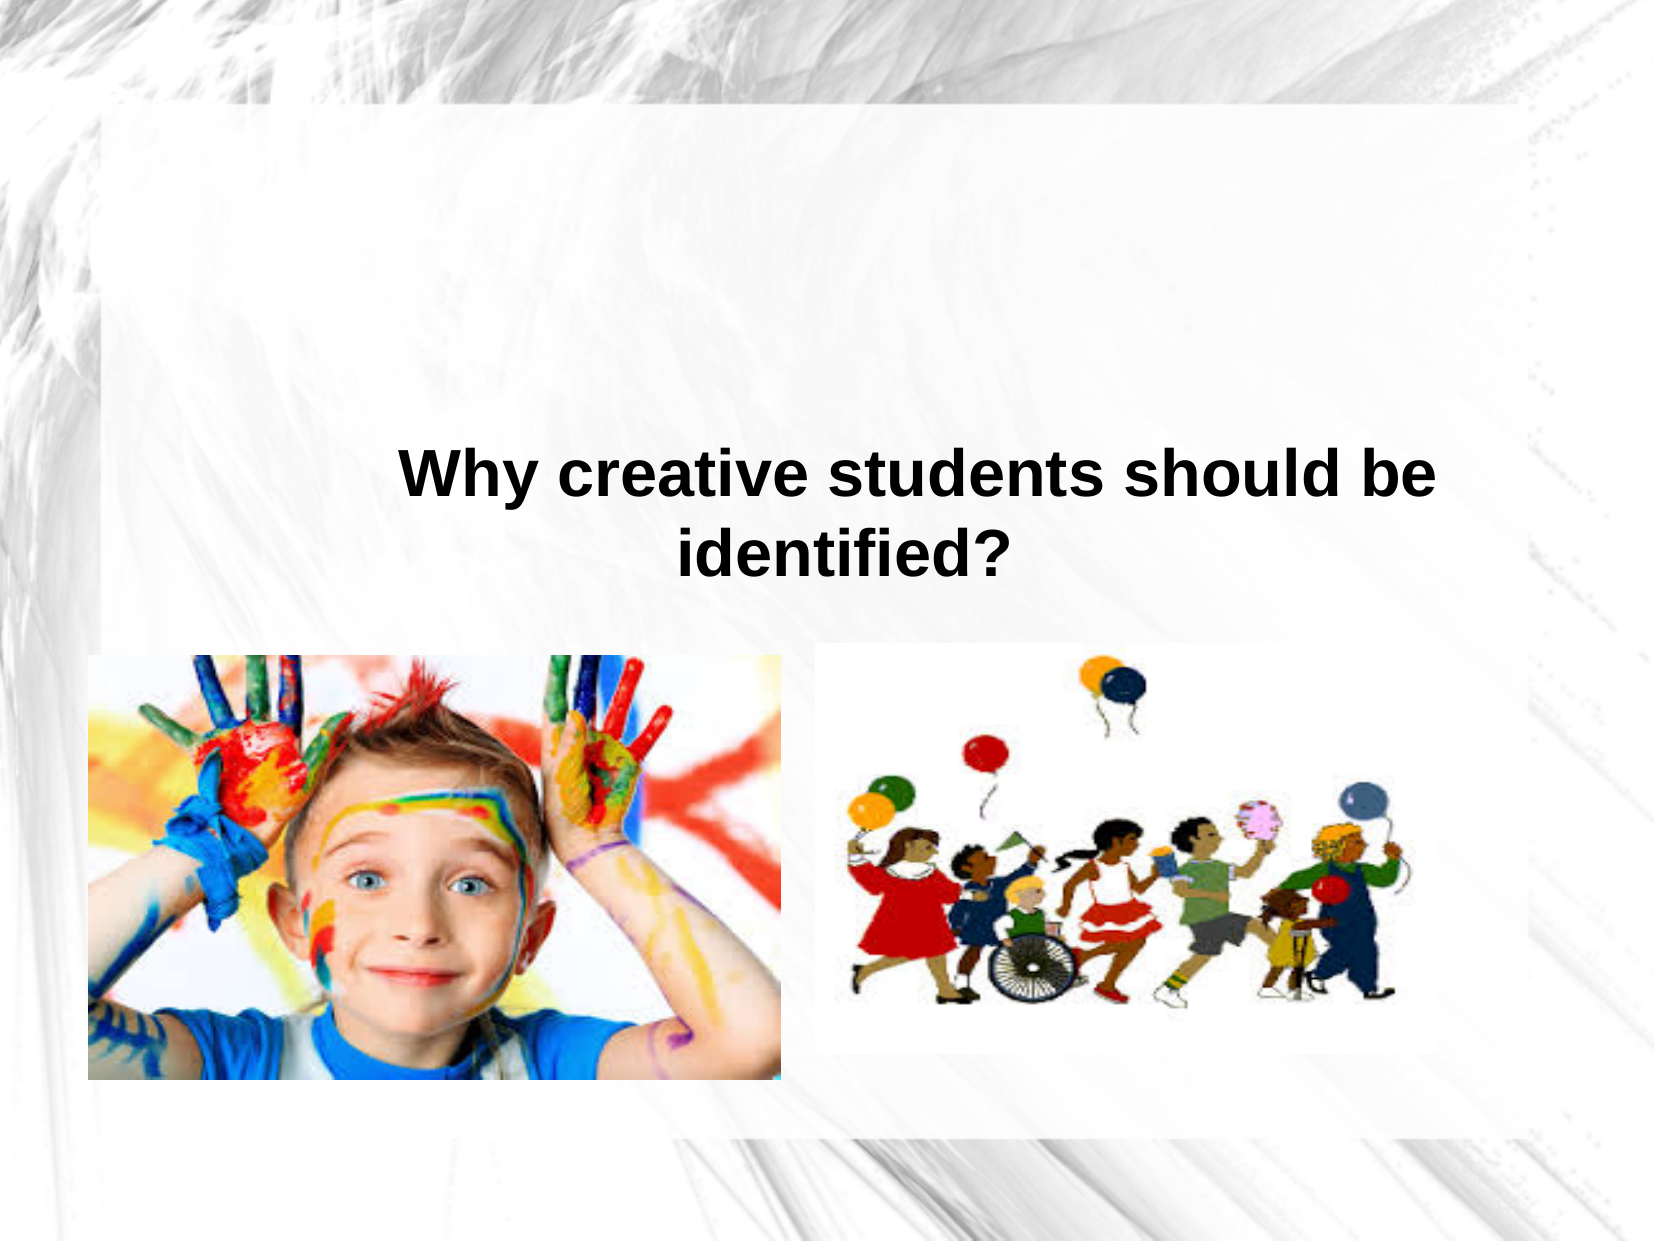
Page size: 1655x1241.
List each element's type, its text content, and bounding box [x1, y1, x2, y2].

list Why creative students should be identified? [118, 319, 1572, 1040]
picture [0, 0, 1655, 1241]
